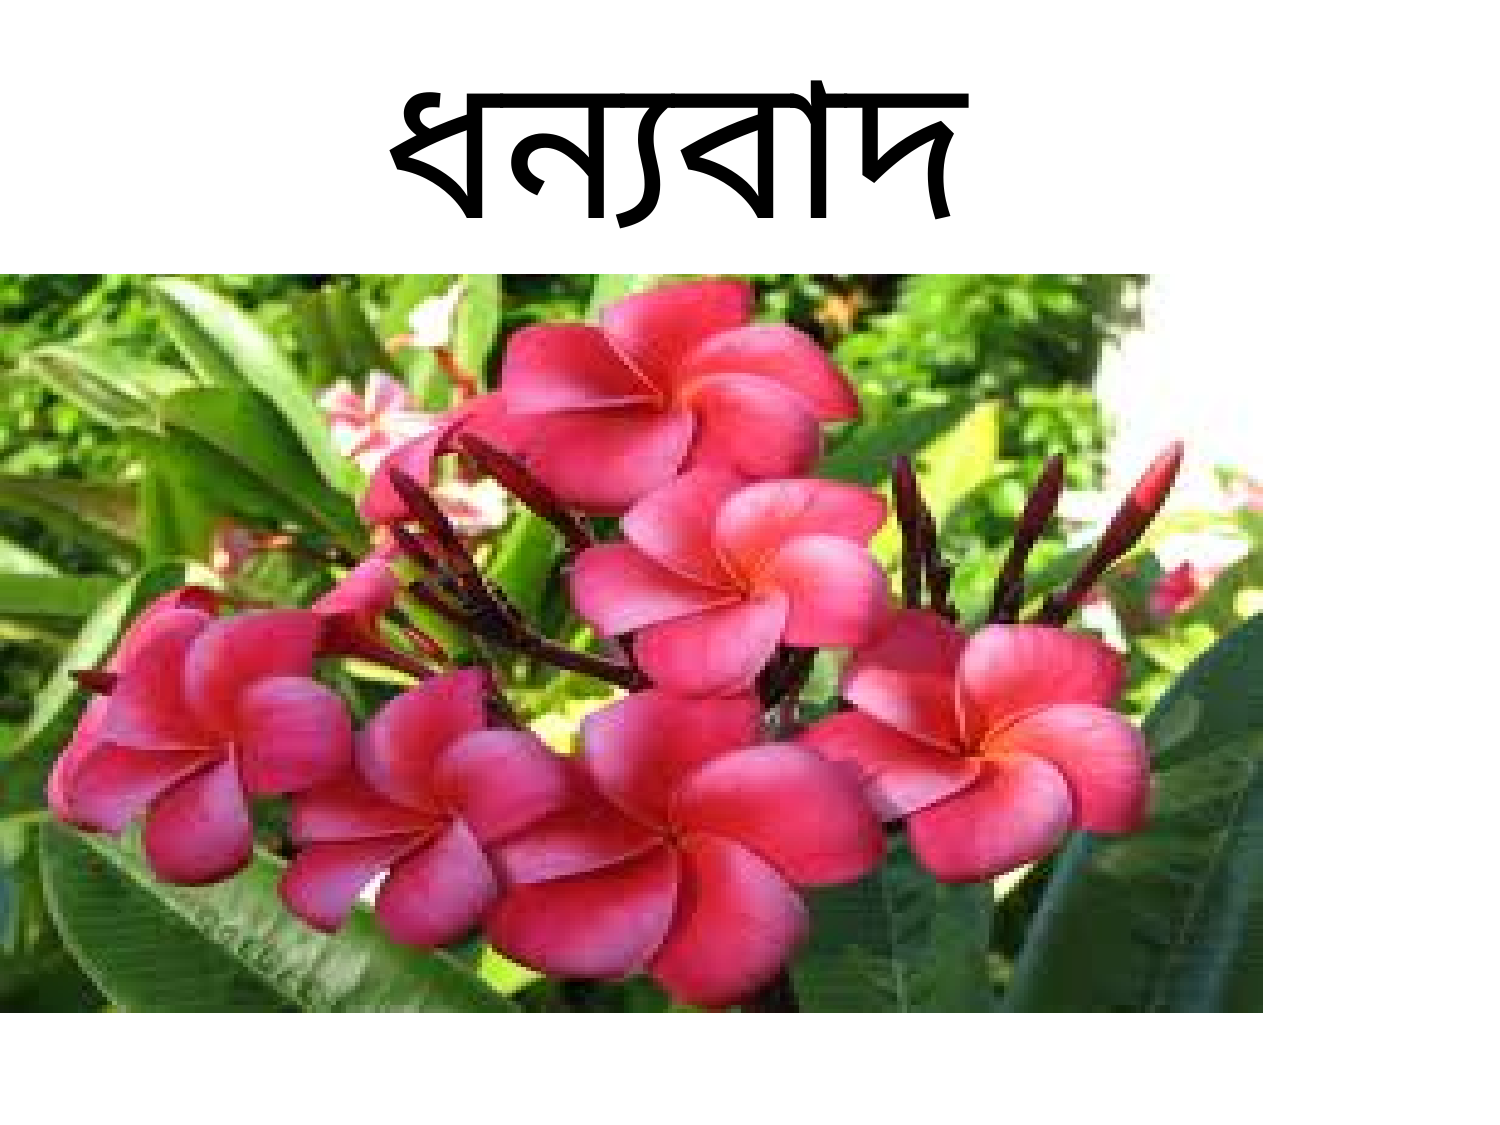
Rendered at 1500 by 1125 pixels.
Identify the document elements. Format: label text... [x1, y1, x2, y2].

title ধন্যবাদ [0, 45, 1350, 233]
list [0, 274, 1263, 1013]
